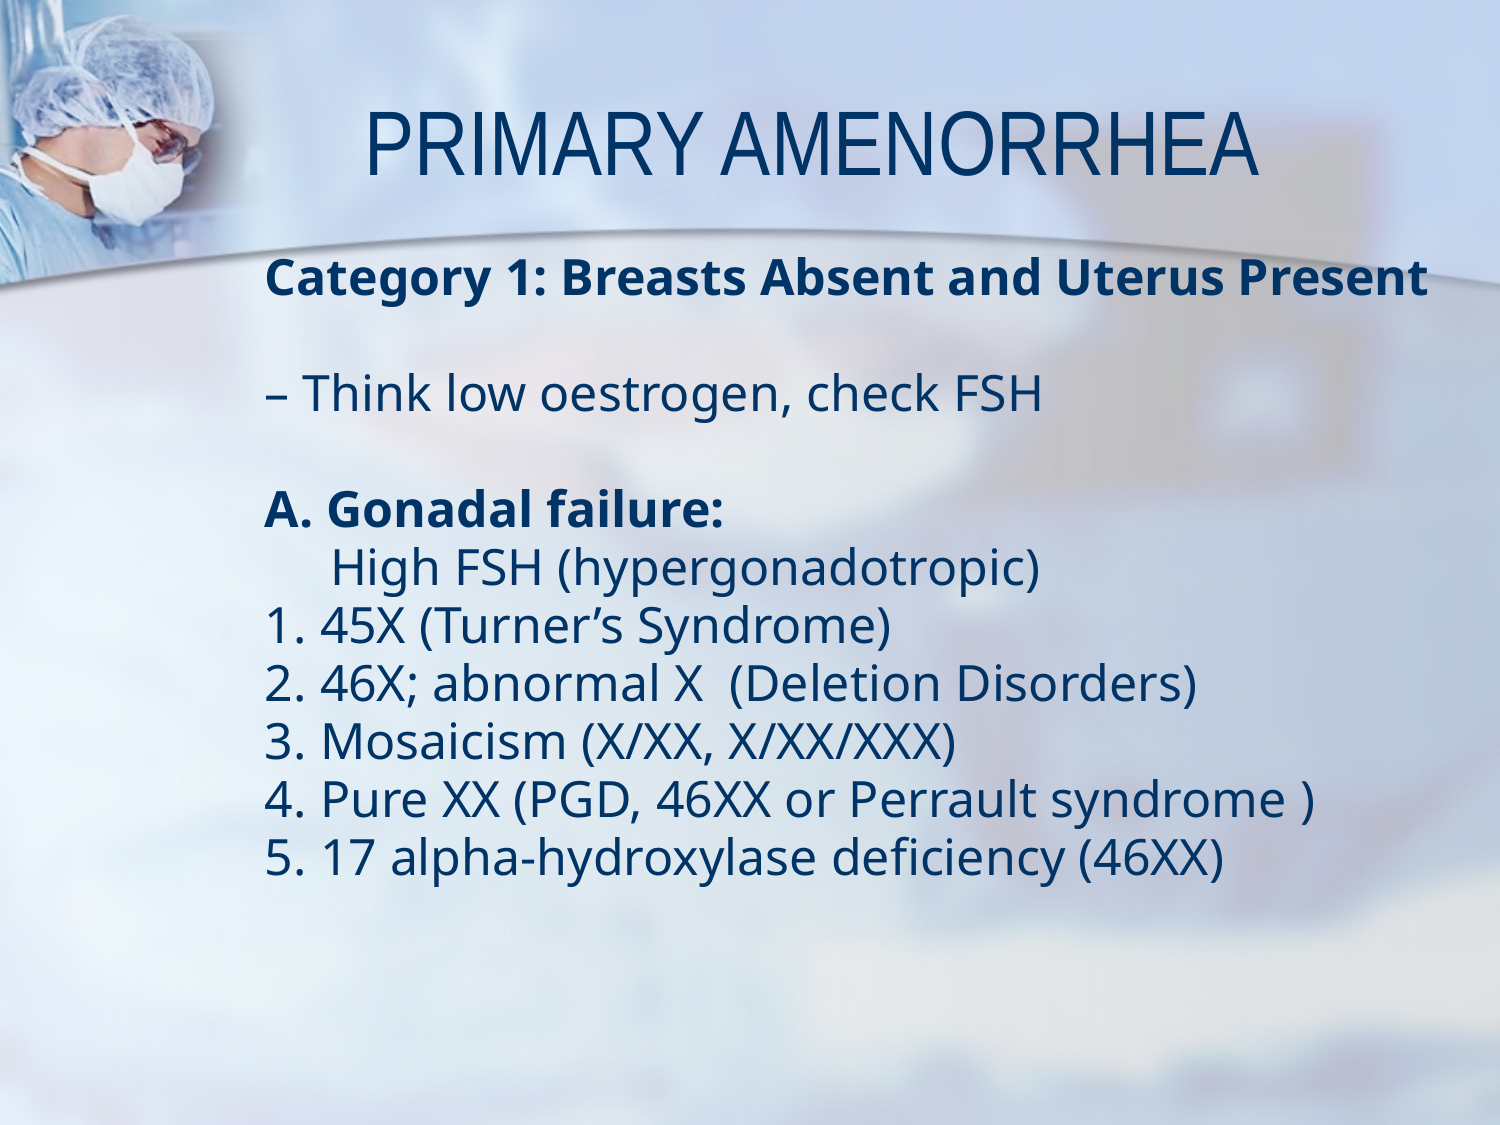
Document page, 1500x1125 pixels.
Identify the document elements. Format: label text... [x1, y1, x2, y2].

text_box PRIMARY AMENORRHEA [225, 45, 1400, 233]
picture [0, 0, 1500, 1125]
list Category 1: Breasts Absent and Uterus Present – Think low oestrogen, check FSH A. Gonadal failure: High FSH (hypergonadotropic) 1. 45X (Turner’s Syndrome) 2. 46X; abnormal X (Deletion Disorders) 3. Mosaicism (X/XX, X/XX/XXX) 4. Pure XX (PGD, 46XX or Perrault syndrome ) 5. 17 alpha-hydroxylase deficiency (46XX) [249, 249, 1451, 993]
